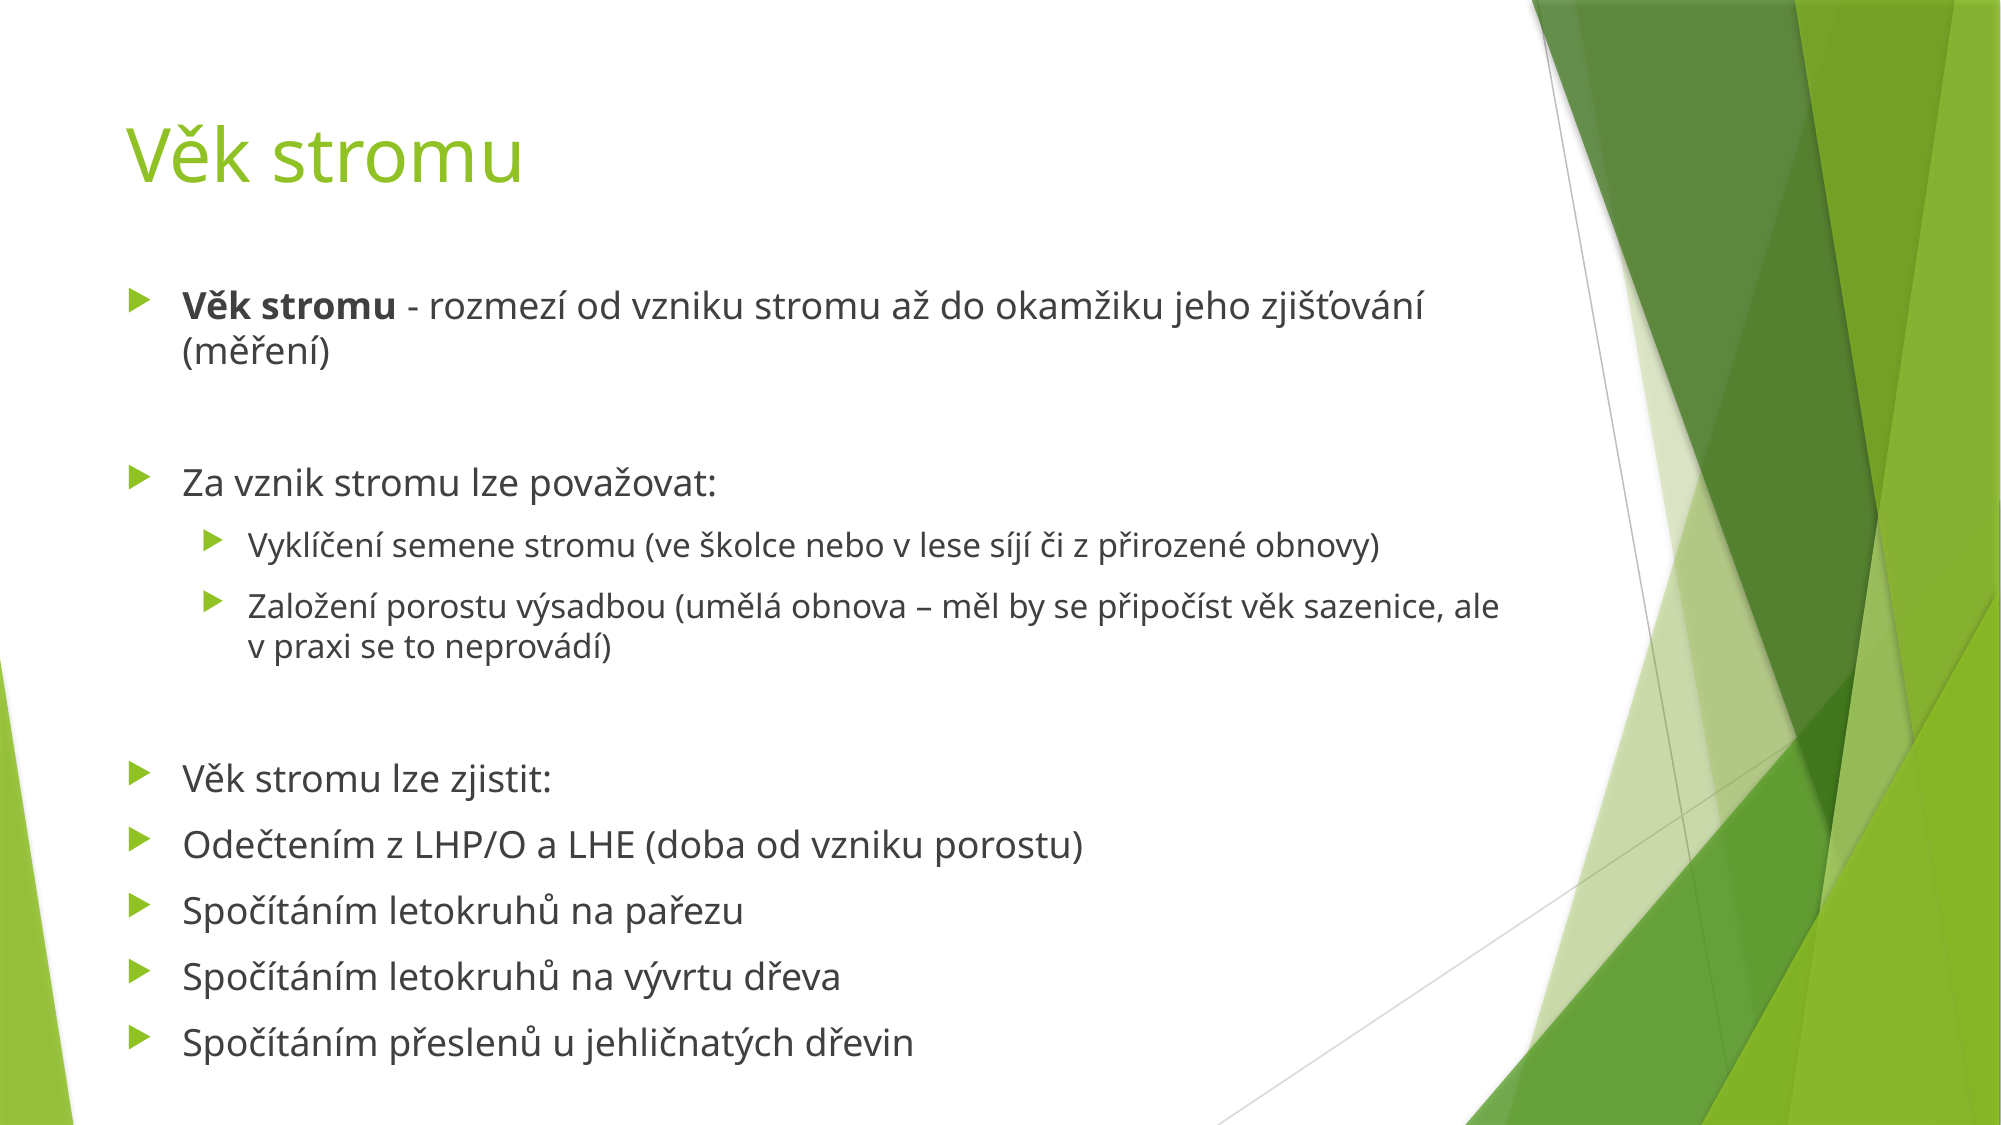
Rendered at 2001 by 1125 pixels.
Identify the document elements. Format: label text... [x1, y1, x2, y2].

title Věk stromu [111, 99, 1522, 274]
list Věk stromu - rozmezí od vzniku stromu až do okamžiku jeho zjišťování (měření) Za vznik stromu lze považovat: Vyklíčení semene stromu (ve školce nebo v lese síjí či z přirozené obnovy) Založení porostu výsadbou (umělá obnova – měl by se připočíst věk sazenice, ale v praxi se to neprovádí) Věk stromu lze zjistit: Odečtením z LHP/O a LHE (doba od vzniku porostu) Spočítáním letokruhů na pařezu Spočítáním letokruhů na vývrtu dřeva Spočítáním přeslenů u jehličnatých dřevin [111, 274, 1522, 1102]
